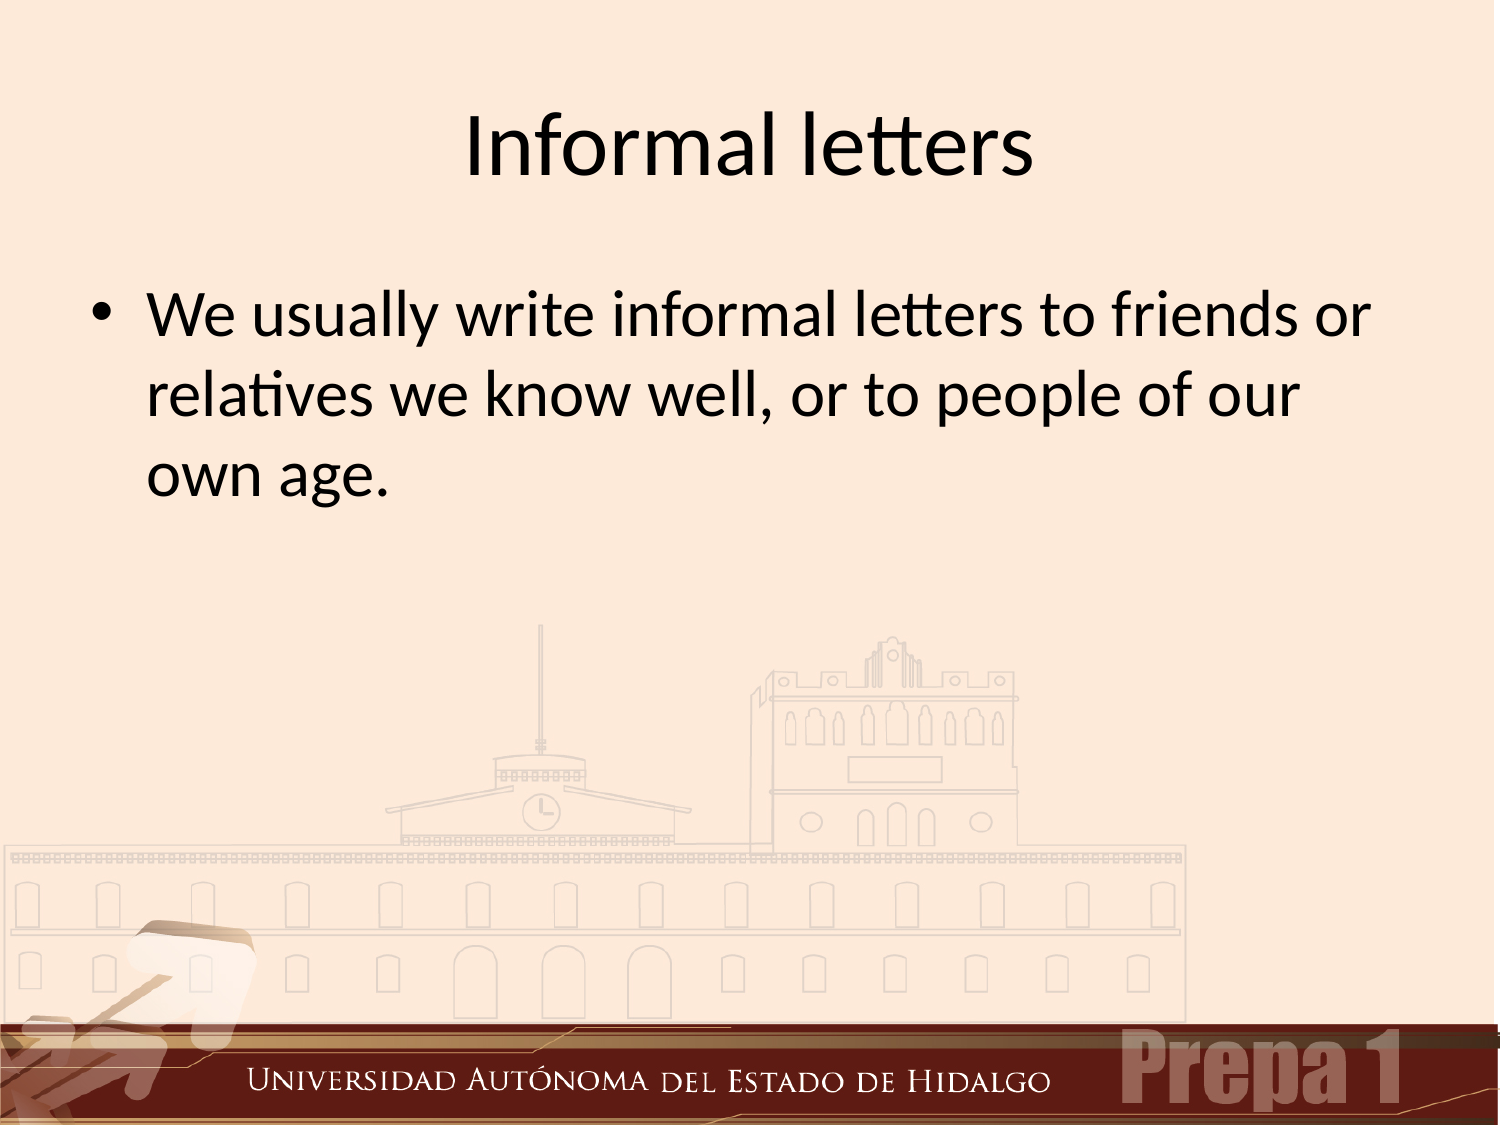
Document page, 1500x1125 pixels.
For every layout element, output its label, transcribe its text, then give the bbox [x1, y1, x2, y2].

picture [0, 0, 1500, 1125]
title Informal letters [75, 45, 1425, 233]
list We usually write informal letters to friends or relatives we know well, or to people of our own age. [75, 262, 1425, 1005]
